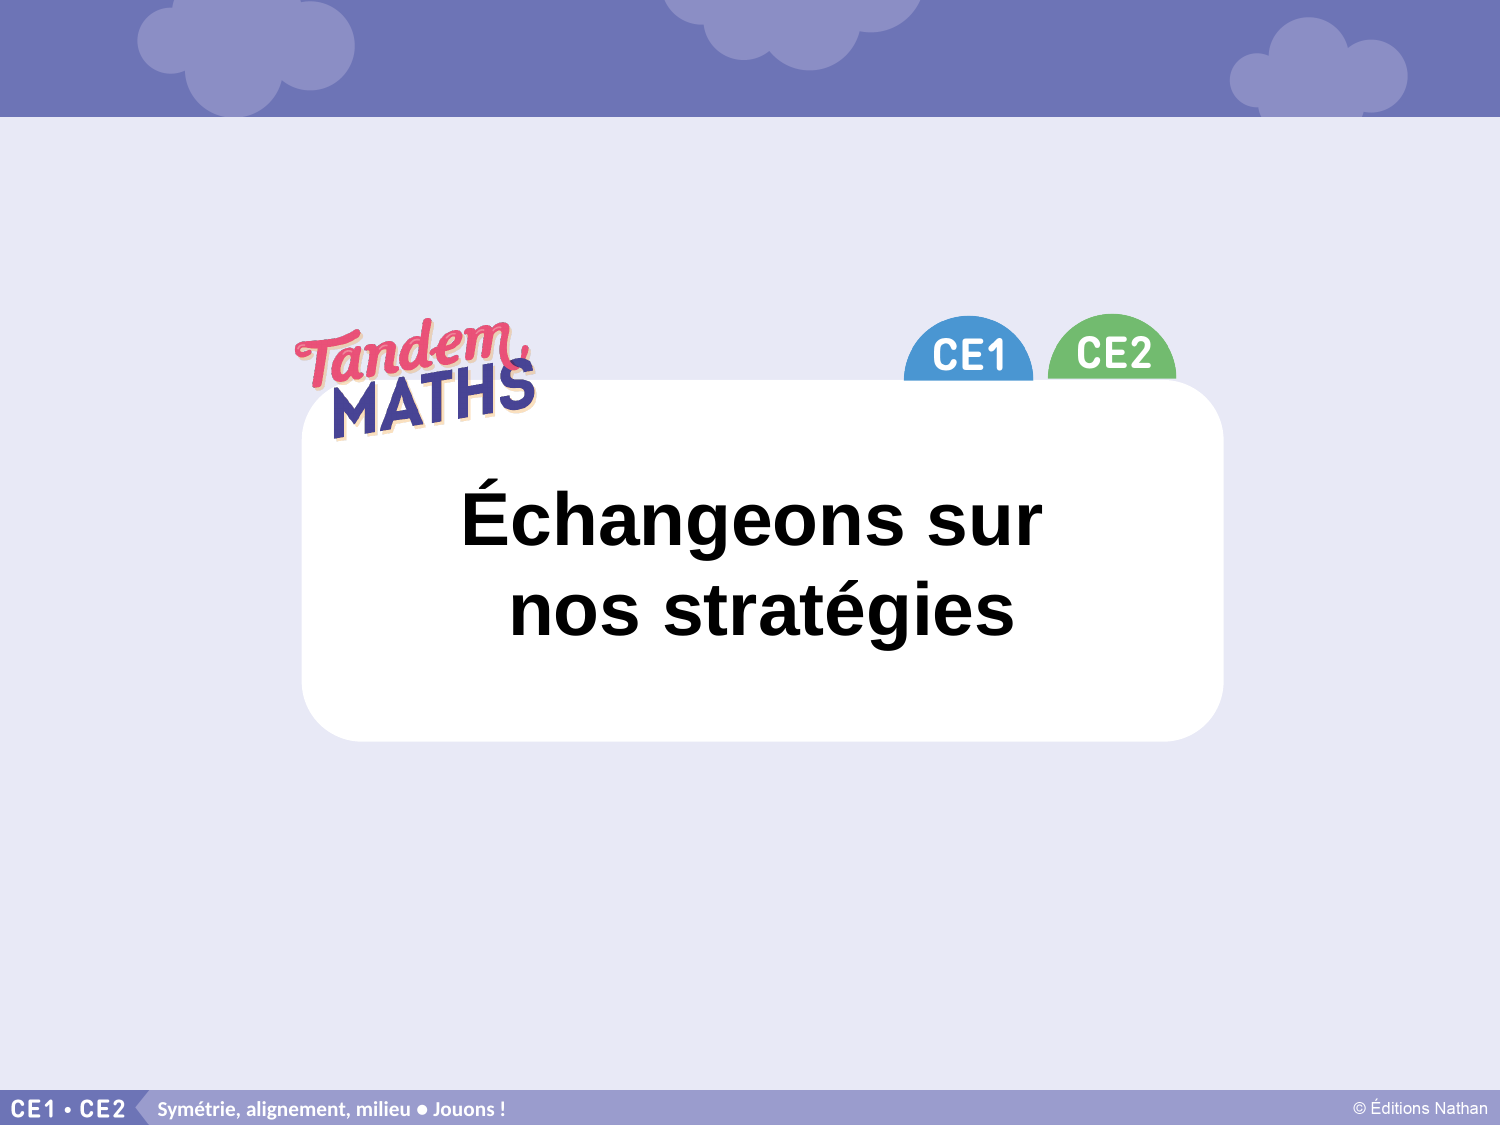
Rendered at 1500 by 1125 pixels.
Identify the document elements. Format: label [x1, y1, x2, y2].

picture [893, 307, 1185, 387]
picture [0, 0, 1500, 117]
picture [279, 312, 552, 446]
picture [0, 1088, 1500, 1125]
